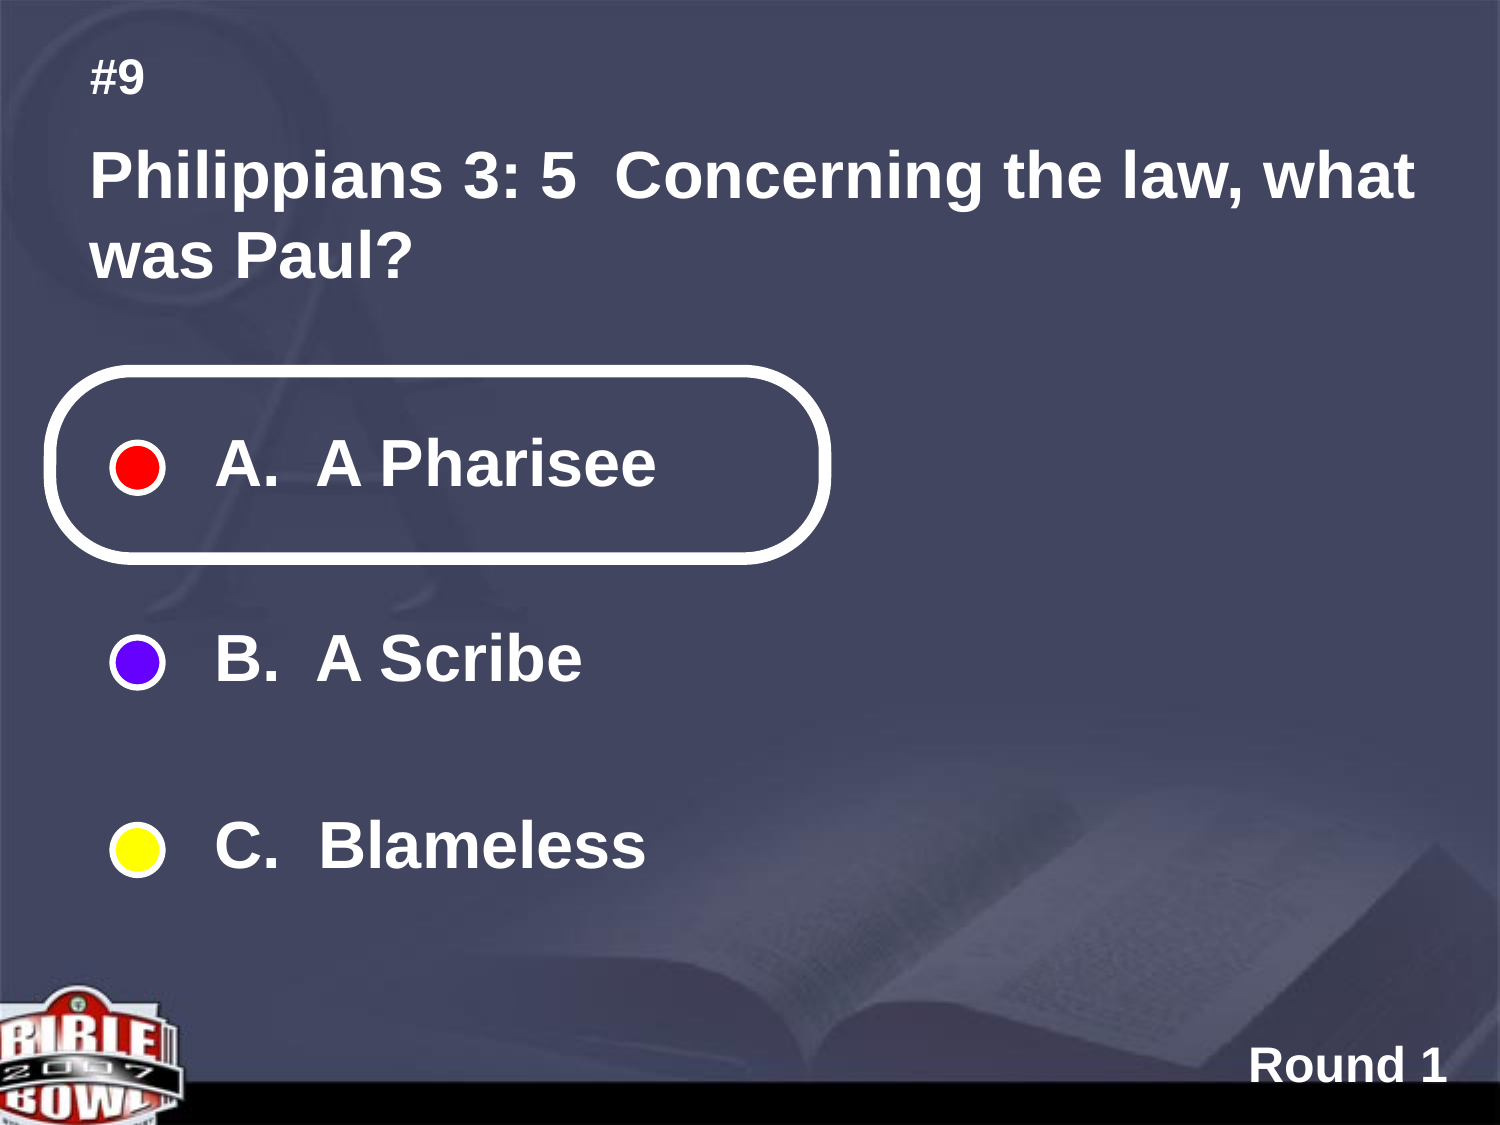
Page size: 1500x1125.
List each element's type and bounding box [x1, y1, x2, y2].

text_box [112, 412, 1438, 891]
picture [0, 0, 1500, 1125]
